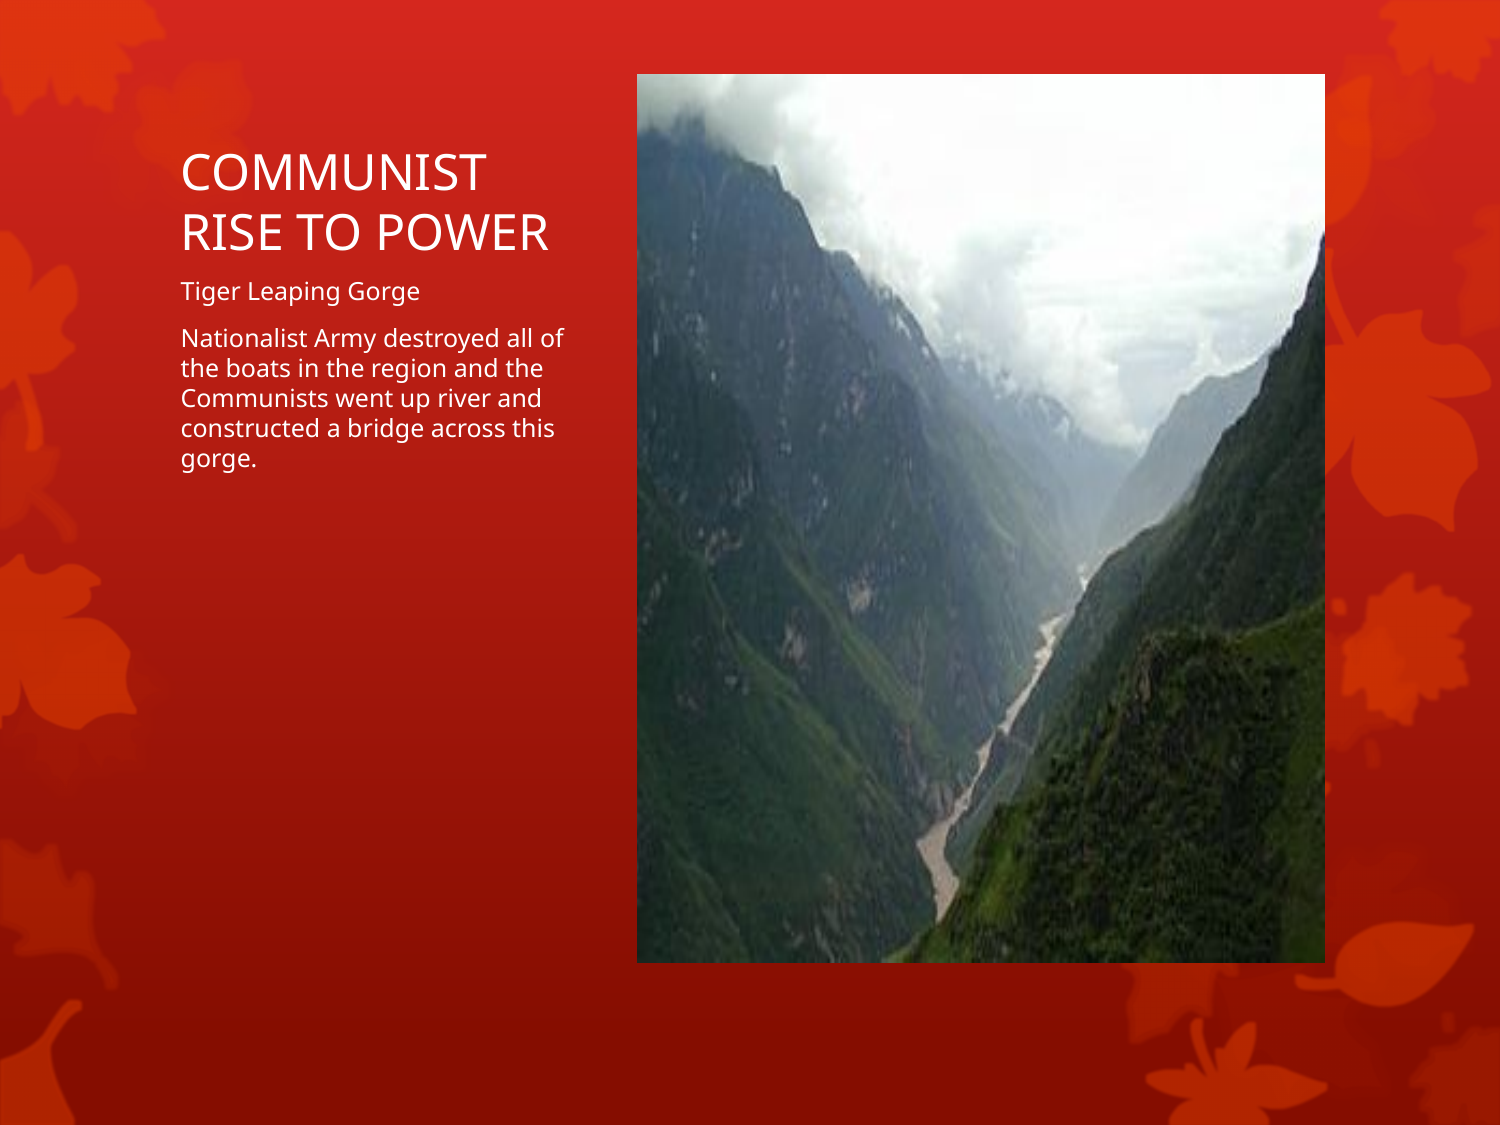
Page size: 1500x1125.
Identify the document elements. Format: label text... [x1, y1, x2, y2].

list Tiger Leaping Gorge Nationalist Army destroyed all of the boats in the region and the Communists went up river and constructed a bridge across this gorge. [165, 267, 603, 962]
picture [636, 74, 1326, 963]
title COMMUNIST RISE TO POWER [165, 73, 603, 267]
